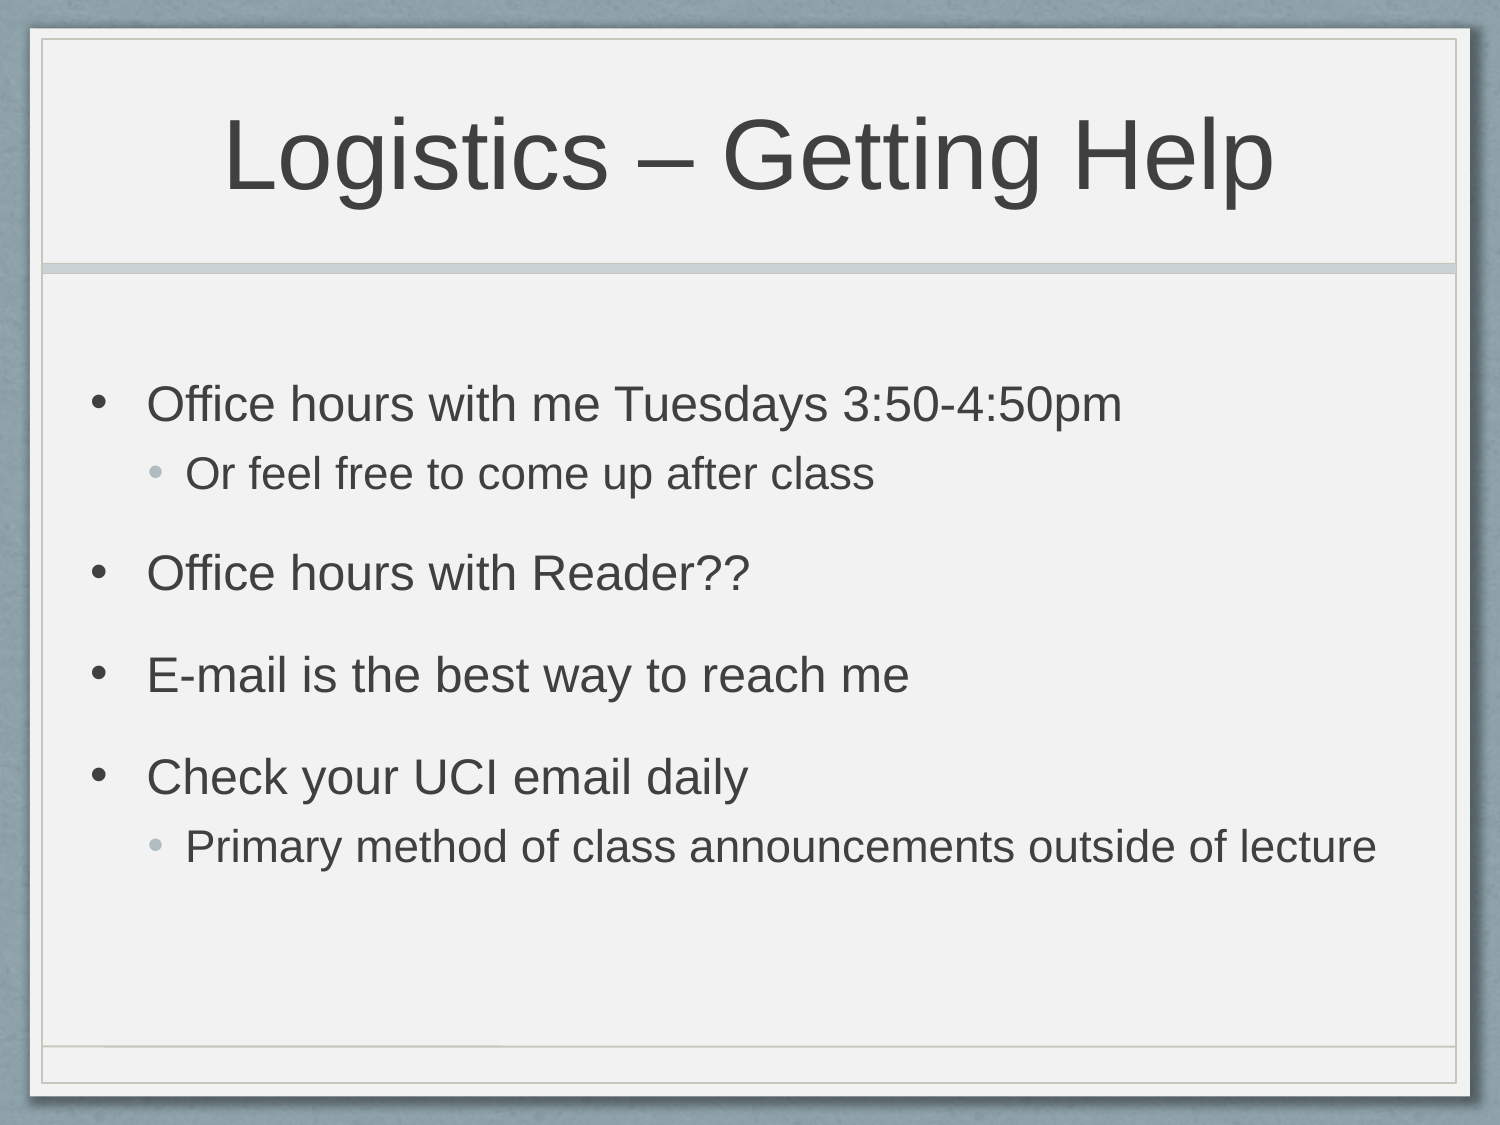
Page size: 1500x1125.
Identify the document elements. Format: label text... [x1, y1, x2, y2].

list Office hours with me Tuesdays 3:50-4:50pm Or feel free to come up after class Office hours with Reader?? E-mail is the best way to reach me Check your UCI email daily Primary method of class announcements outside of lecture [75, 262, 1417, 1005]
title Logistics – Getting Help [147, 40, 1353, 260]
